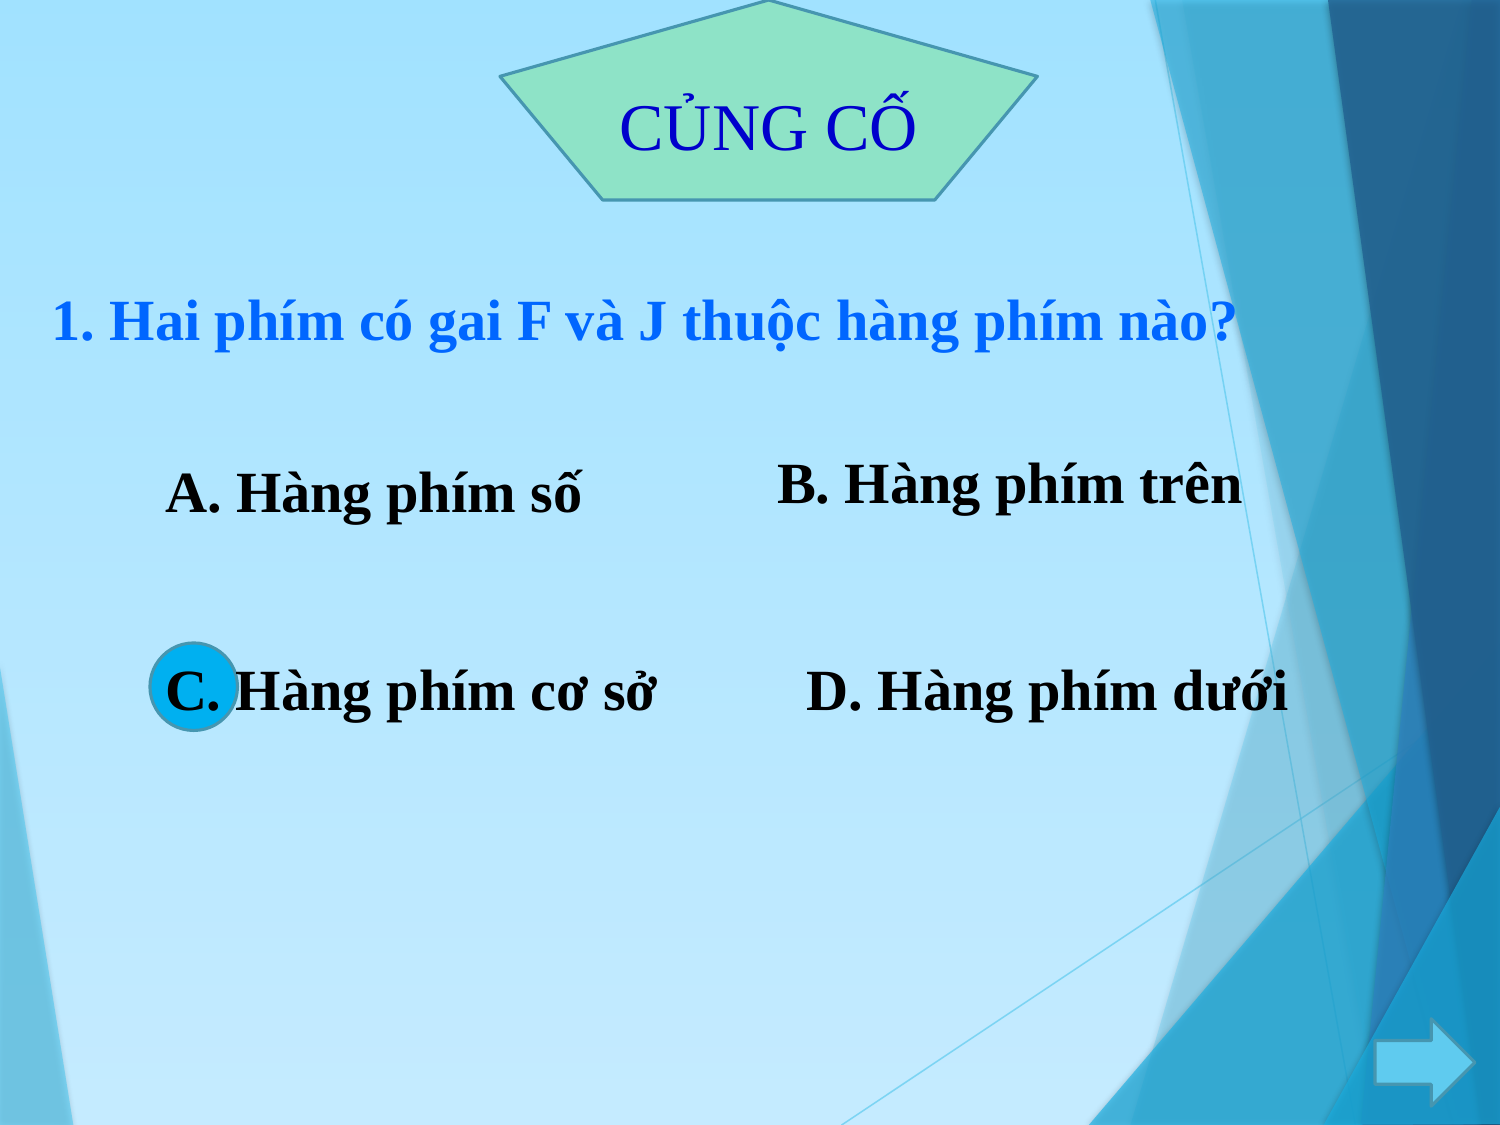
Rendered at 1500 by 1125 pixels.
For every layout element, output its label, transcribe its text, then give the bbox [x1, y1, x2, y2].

text_box B. Hàng phím trên [762, 437, 1361, 523]
text_box 1. Hai phím có gai F và J thuộc hàng phím nào? [36, 275, 1430, 360]
text_box C. Hàng phím cơ sở [150, 644, 708, 730]
text_box A. Hàng phím số [150, 447, 616, 532]
text_box CỦNG CỐ [498, 0, 1039, 202]
text_box [1373, 1017, 1477, 1108]
text_box D. Hàng phím dưới [792, 644, 1332, 730]
